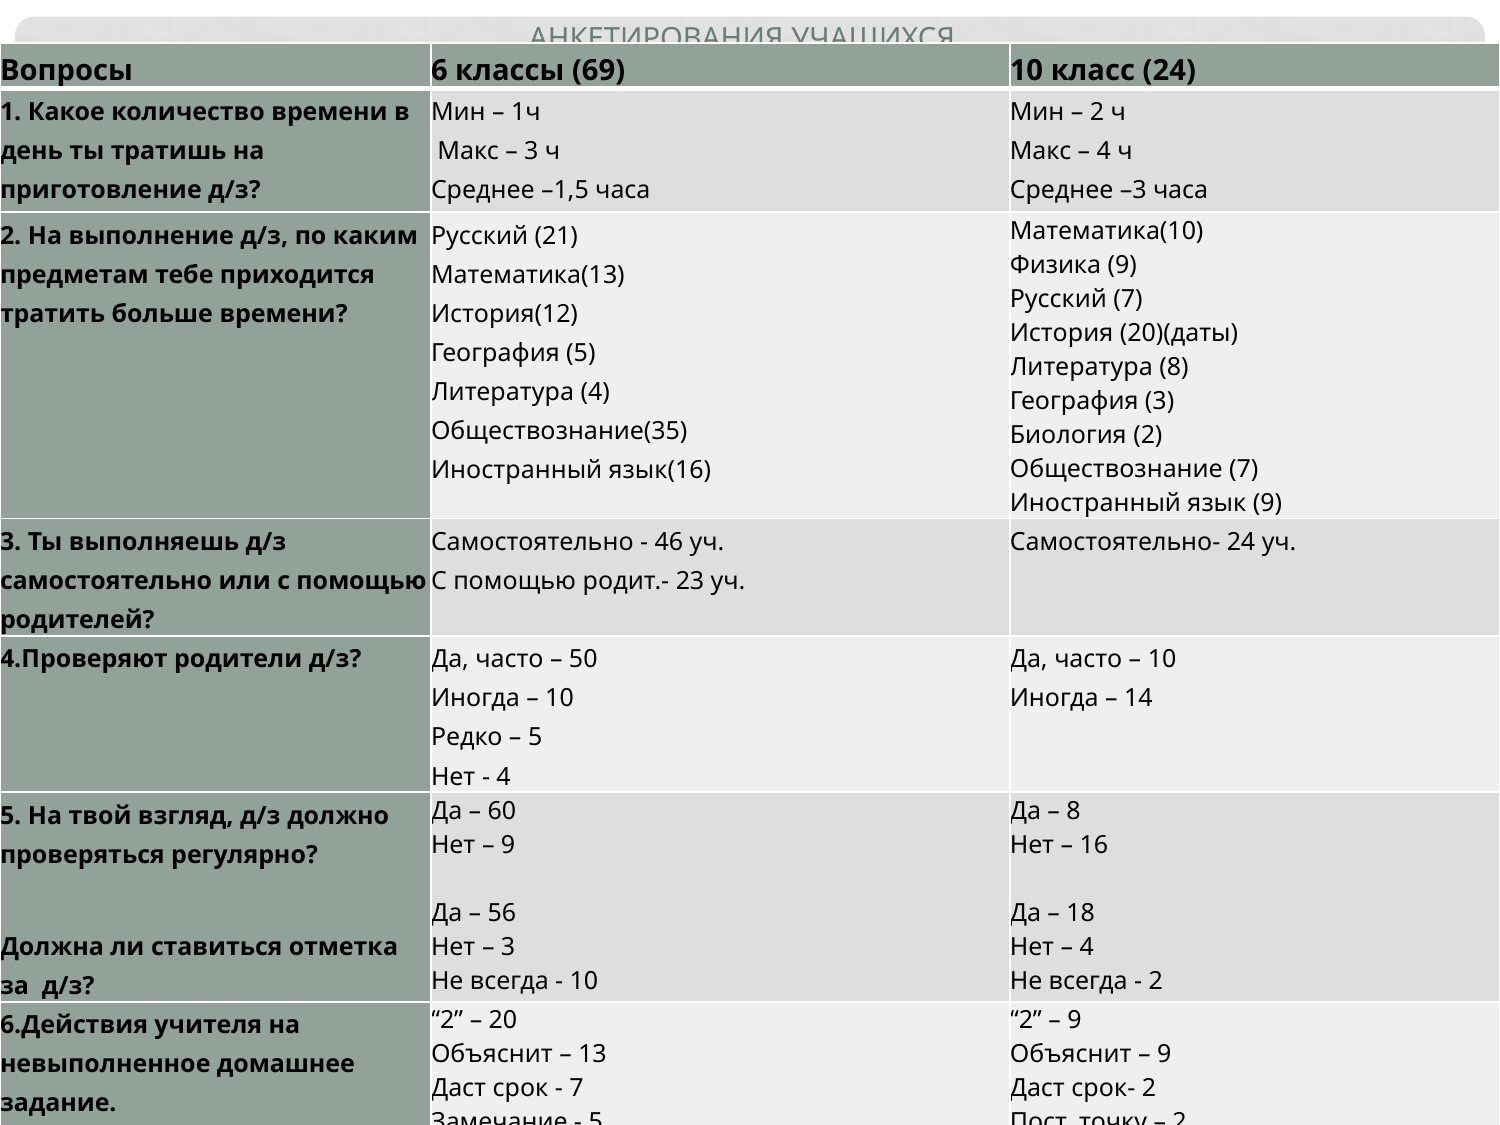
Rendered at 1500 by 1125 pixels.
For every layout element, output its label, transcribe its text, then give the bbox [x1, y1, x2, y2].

table_cell 5. На твой взгляд, д/з должно проверяться регулярно? Должна ли ставиться отметка за д/з? [1, 793, 430, 1001]
table_header Вопросы [1, 44, 430, 86]
table_header 6 классы (69) [432, 44, 1009, 86]
table_cell “2” – 20 Объяснит – 13 Даст срок - 7 Замечание - 5 Пост. точку - 12 Оставит после уроков – 7 Заставит – 5 [432, 1003, 1009, 1125]
table_cell Да – 60 Нет – 9 Да – 56 Нет – 3 Не всегда - 10 [432, 793, 1009, 1001]
table_cell 4.Проверяют родители д/з? [1, 637, 430, 791]
table_cell 6.Действия учителя на невыполненное домашнее задание. [1, 1003, 430, 1125]
table_cell Русский (21) Математика(13) История(12) География (5) Литература (4) Обществознание(35) Иностранный язык(16) [432, 213, 1009, 518]
title анкетирования учащихся [64, 0, 1420, 42]
table_header 10 класс (24) [1011, 44, 1499, 86]
table_cell Мин – 1ч Макс – 3 ч Среднее –1,5 часа [432, 91, 1009, 211]
table_cell Математика(10) Физика (9) Русский (7) История (20)(даты) Литература (8) География (3) Биология (2) Обществознание (7) Иностранный язык (9) [1011, 213, 1499, 518]
table_cell Мин – 2 ч Макс – 4 ч Среднее –3 часа [1011, 91, 1499, 211]
table_cell 3. Ты выполняешь д/з самостоятельно или с помощью родителей? [1, 519, 430, 635]
table_cell Самостоятельно- 24 уч. [1011, 519, 1499, 635]
table_cell 2. На выполнение д/з, по каким предметам тебе приходится тратить больше времени? [1, 213, 430, 518]
table_cell Да – 8 Нет – 16 Да – 18 Нет – 4 Не всегда - 2 [1011, 793, 1499, 1001]
table_cell 1. Какое количество времени в день ты тратишь на приготовление д/з? [1, 91, 430, 211]
table_cell Да, часто – 10 Иногда – 14 [1011, 637, 1499, 791]
table_cell Самостоятельно - 46 уч. С помощью родит.- 23 уч. [432, 519, 1009, 635]
table_cell “2” – 9 Объяснит – 9 Даст срок- 2 Пост. точку – 2 Смотря, какой учитель - 2 [1011, 1003, 1499, 1125]
table_cell Да, часто – 50 Иногда – 10 Редко – 5 Нет - 4 [432, 637, 1009, 791]
